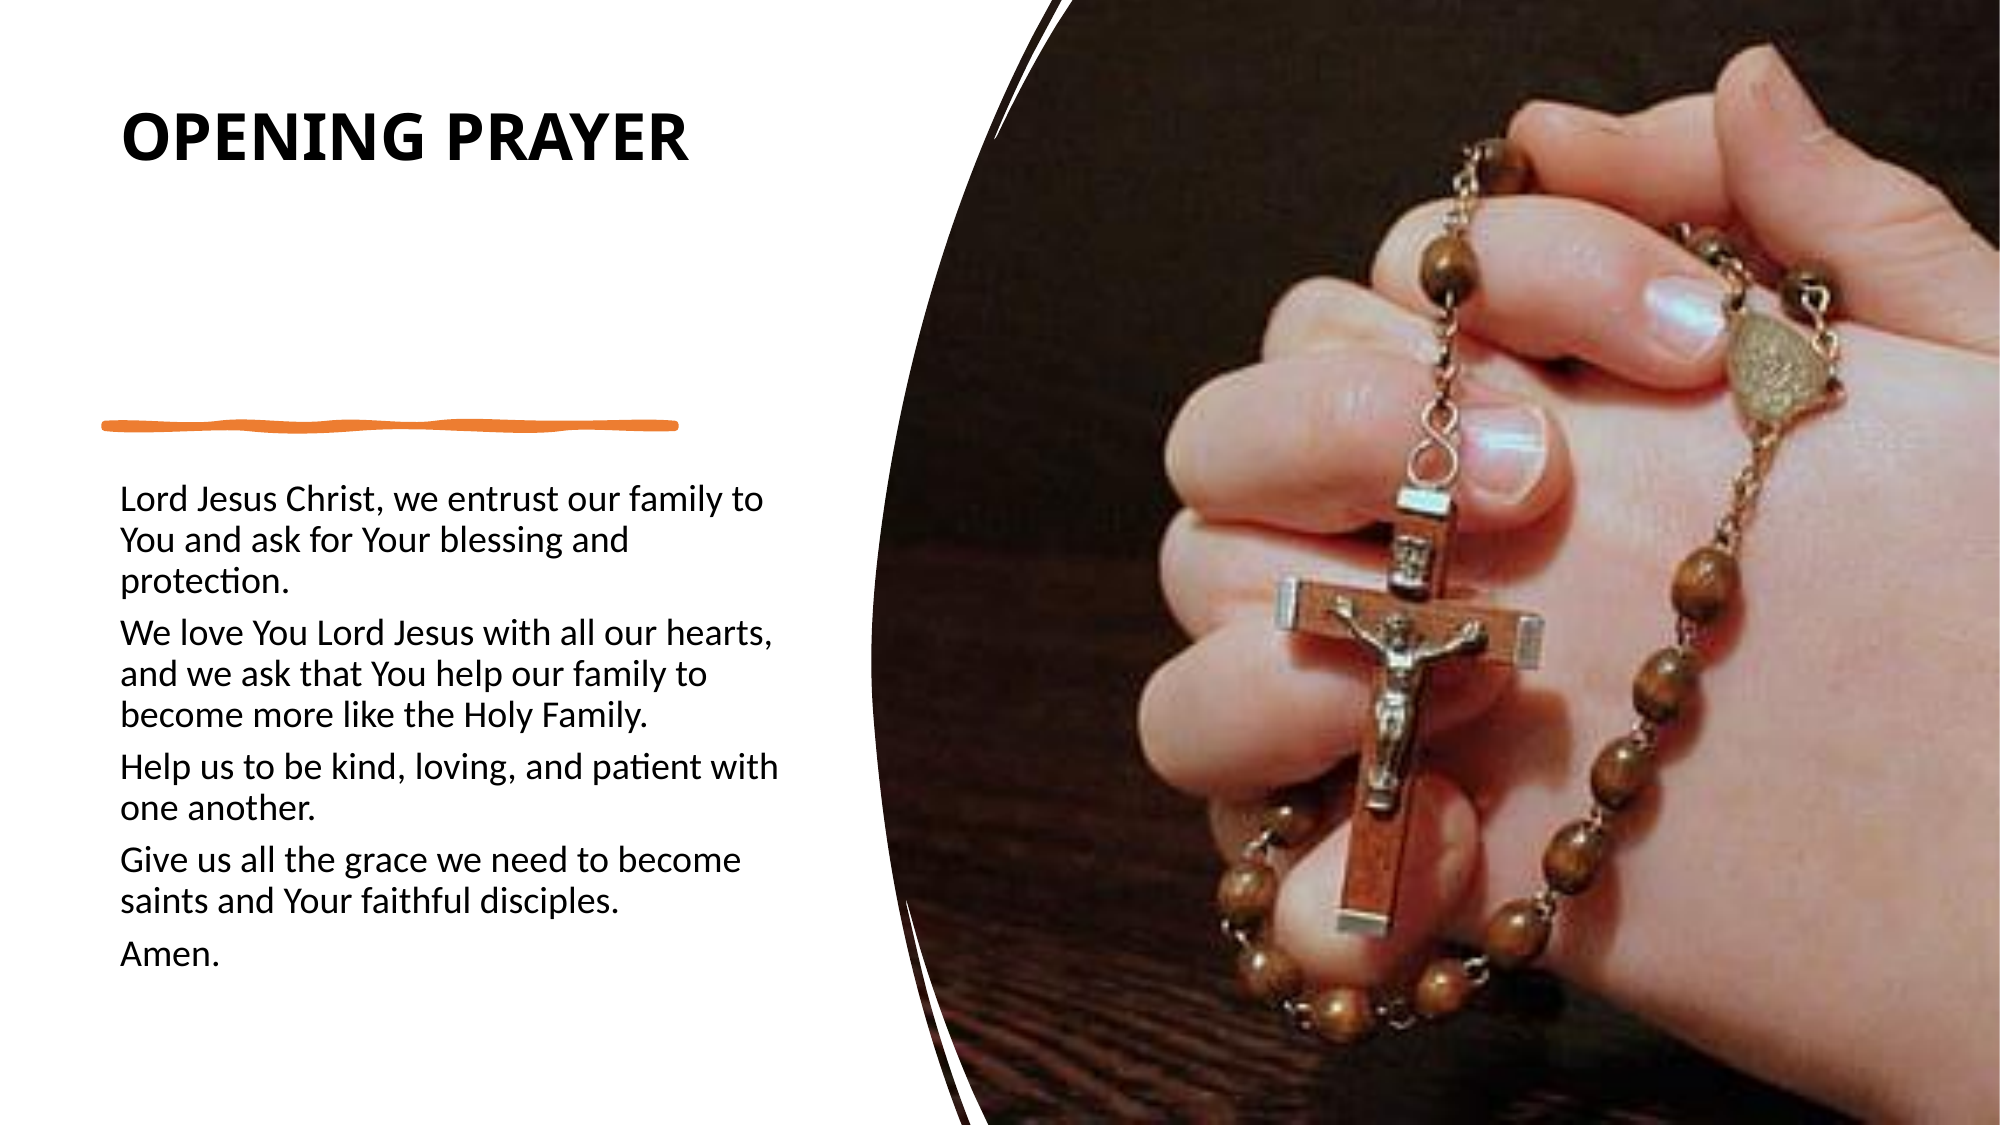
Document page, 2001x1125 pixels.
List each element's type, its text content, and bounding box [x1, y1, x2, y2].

text_box [103, 421, 676, 431]
text_box Opening Prayer [105, 53, 822, 222]
text_box [0, 0, 871, 1125]
text_box Lord Jesus Christ, we entrust our family to You and ask for Your blessing and protection. We love You Lord Jesus with all our hearts, and we ask that You help our family to become more like the Holy Family. Help us to be kind, loving, and patient with one another. Give us all the grace we need to become saints and Your faithful disciples. Amen. [104, 471, 802, 1016]
picture [871, 0, 2000, 1125]
